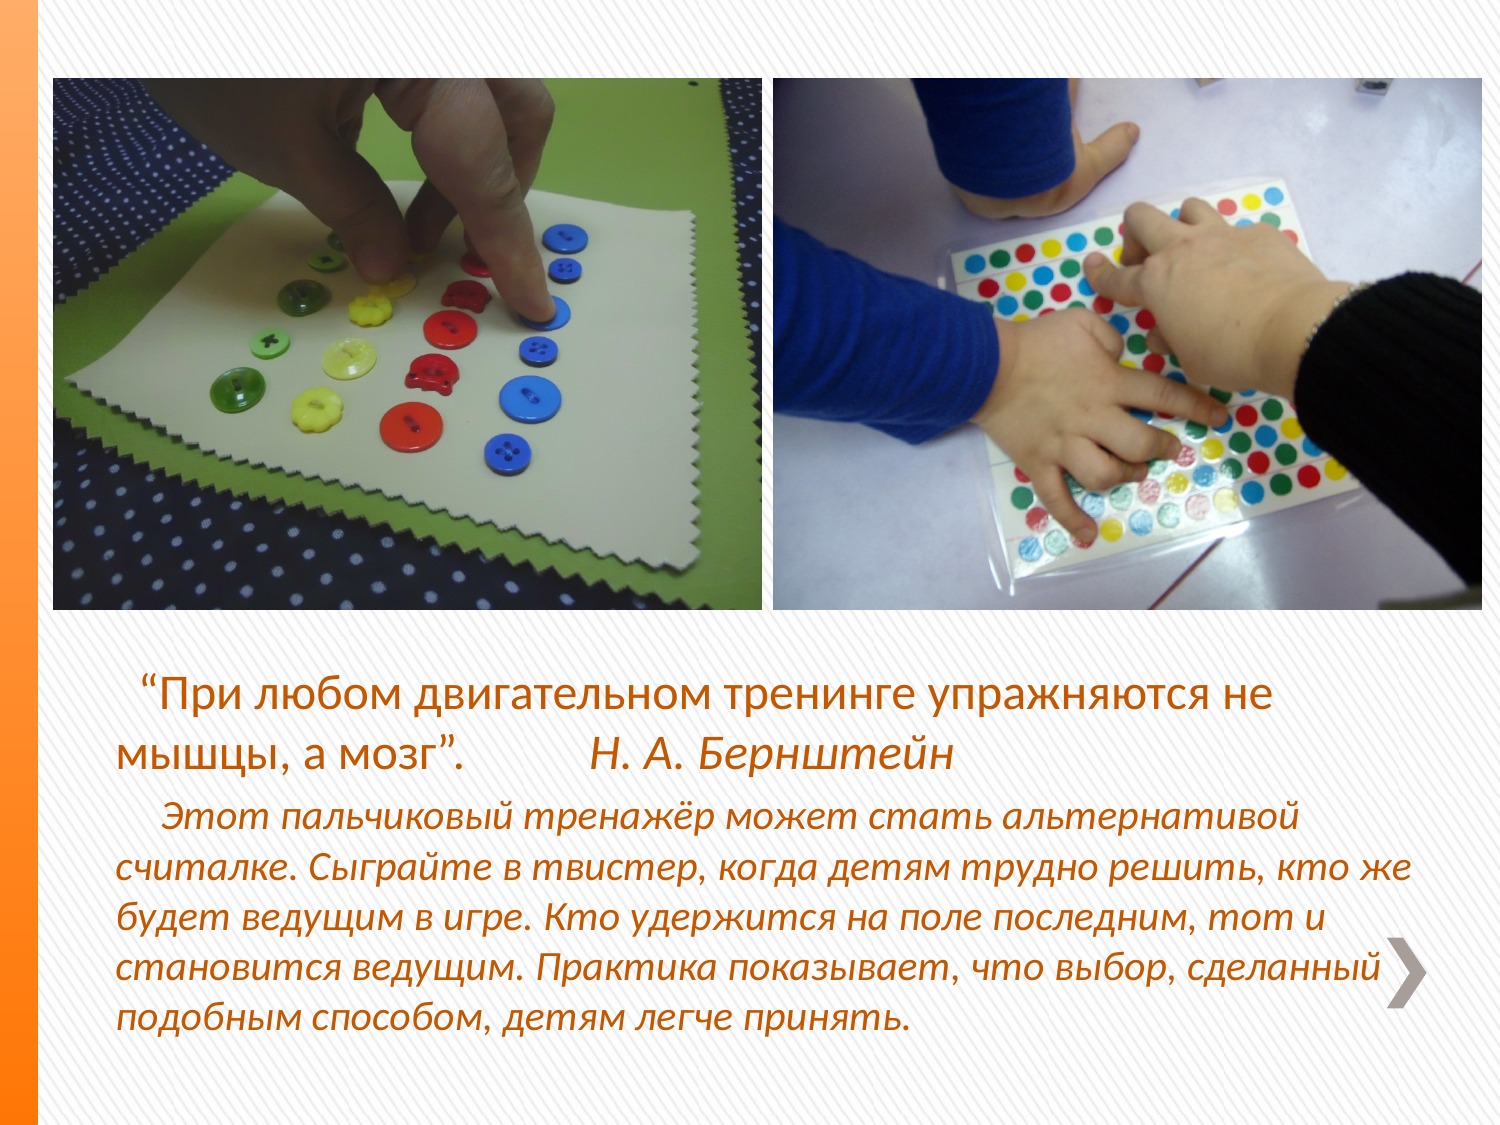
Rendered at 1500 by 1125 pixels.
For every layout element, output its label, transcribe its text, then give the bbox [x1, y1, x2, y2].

title “При любом двигательном тренинге упражняются не мышцы, а мозг”. Н. А. Бернштейн Этот пальчиковый тренажёр может стать альтернативой считалке. Сыграйте в твистер, когда детям трудно решить, кто же будет ведущим в игре. Кто удержится на поле последним, тот и становится ведущим. Практика показывает, что выбор, сделанный подобным способом, детям легче принять. [100, 668, 1447, 1047]
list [773, 77, 1483, 610]
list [52, 77, 762, 610]
